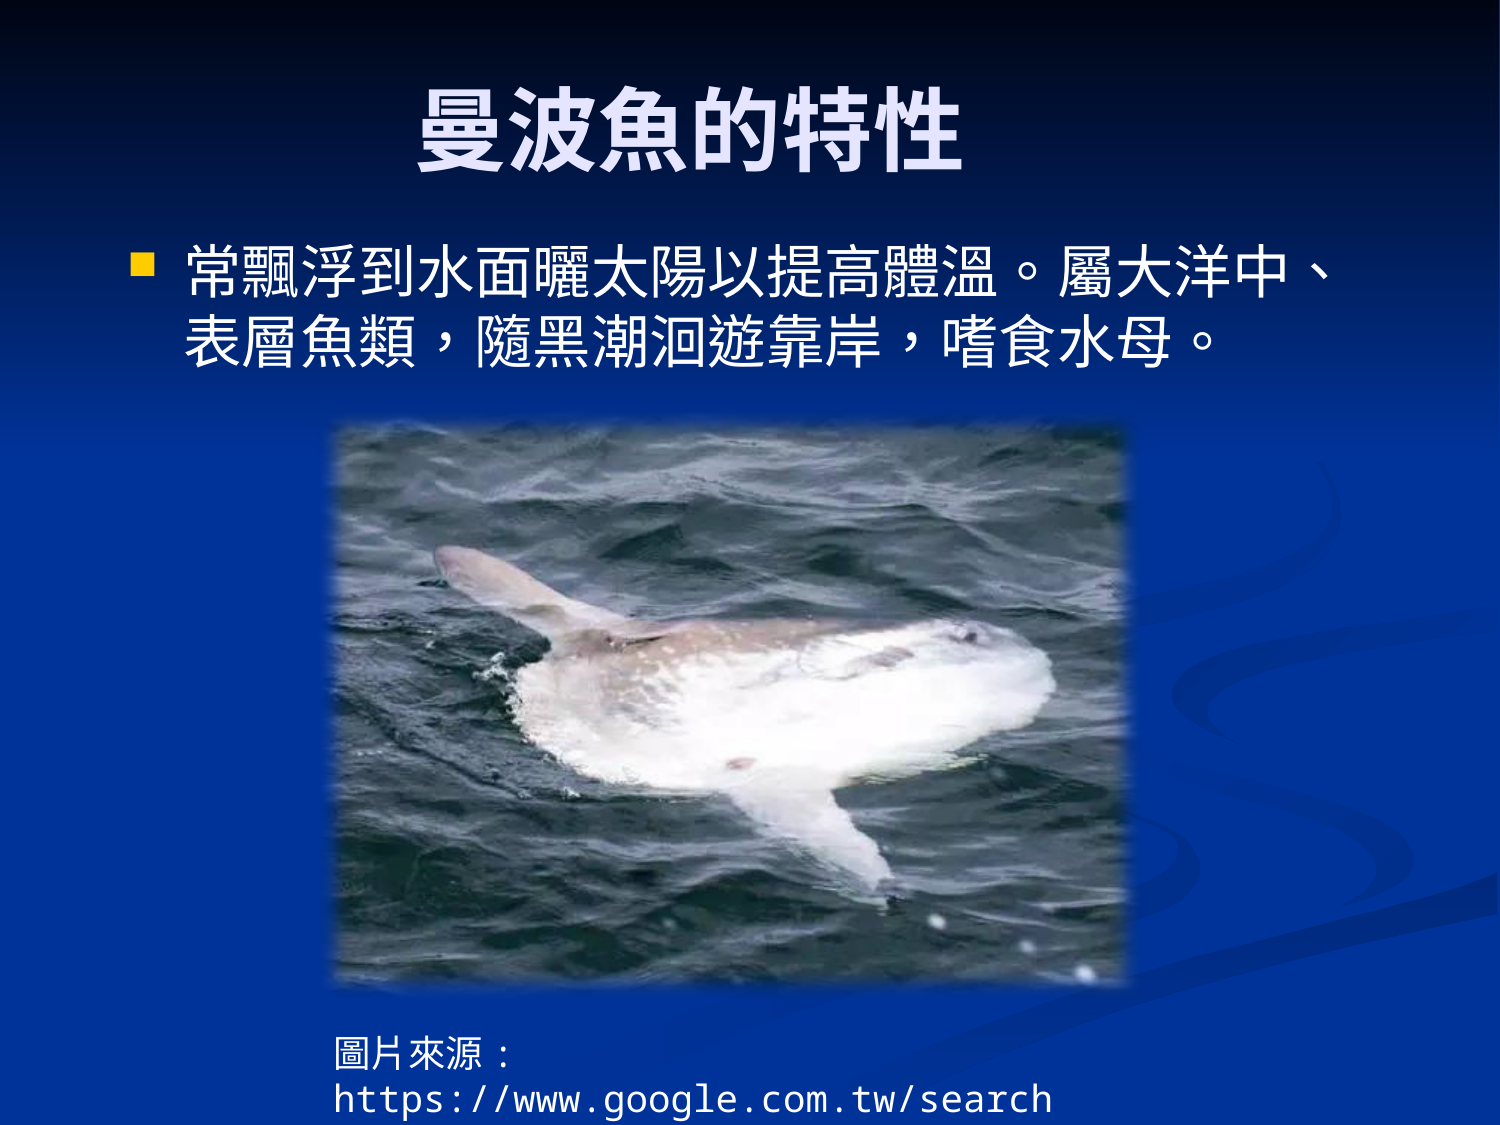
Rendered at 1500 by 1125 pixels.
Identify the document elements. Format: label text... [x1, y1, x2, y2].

title 曼波魚的特性 [222, 34, 1157, 223]
list 常飄浮到水面曬太陽以提高體溫。屬大洋中、表層魚類，隨黑潮洄遊靠岸，嗜食水母。 [111, 227, 1371, 917]
text_box 圖片來源: https://www.google.com.tw/search [318, 1023, 1144, 1125]
picture [317, 408, 1143, 1000]
